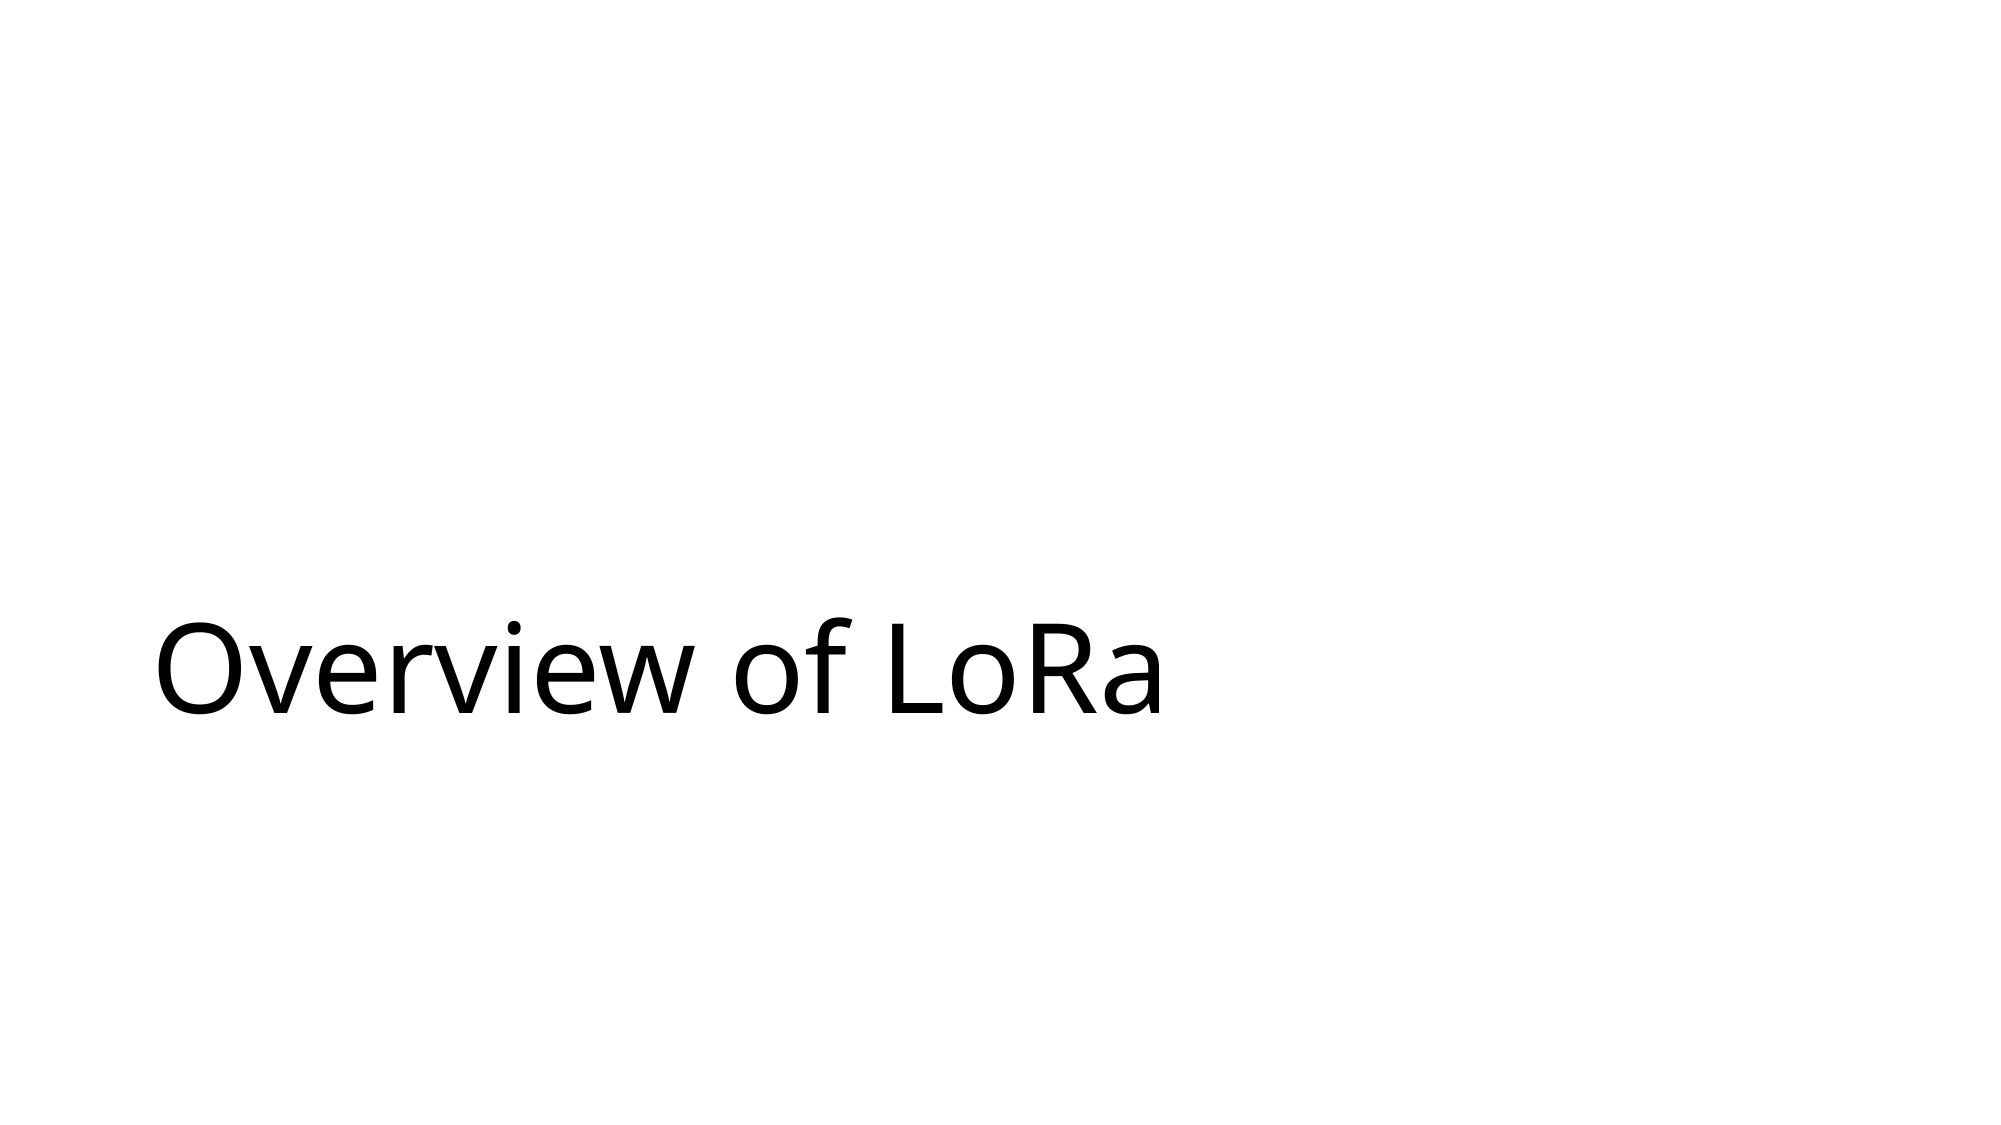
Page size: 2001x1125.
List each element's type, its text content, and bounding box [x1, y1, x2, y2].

title Overview of LoRa [136, 280, 1862, 749]
